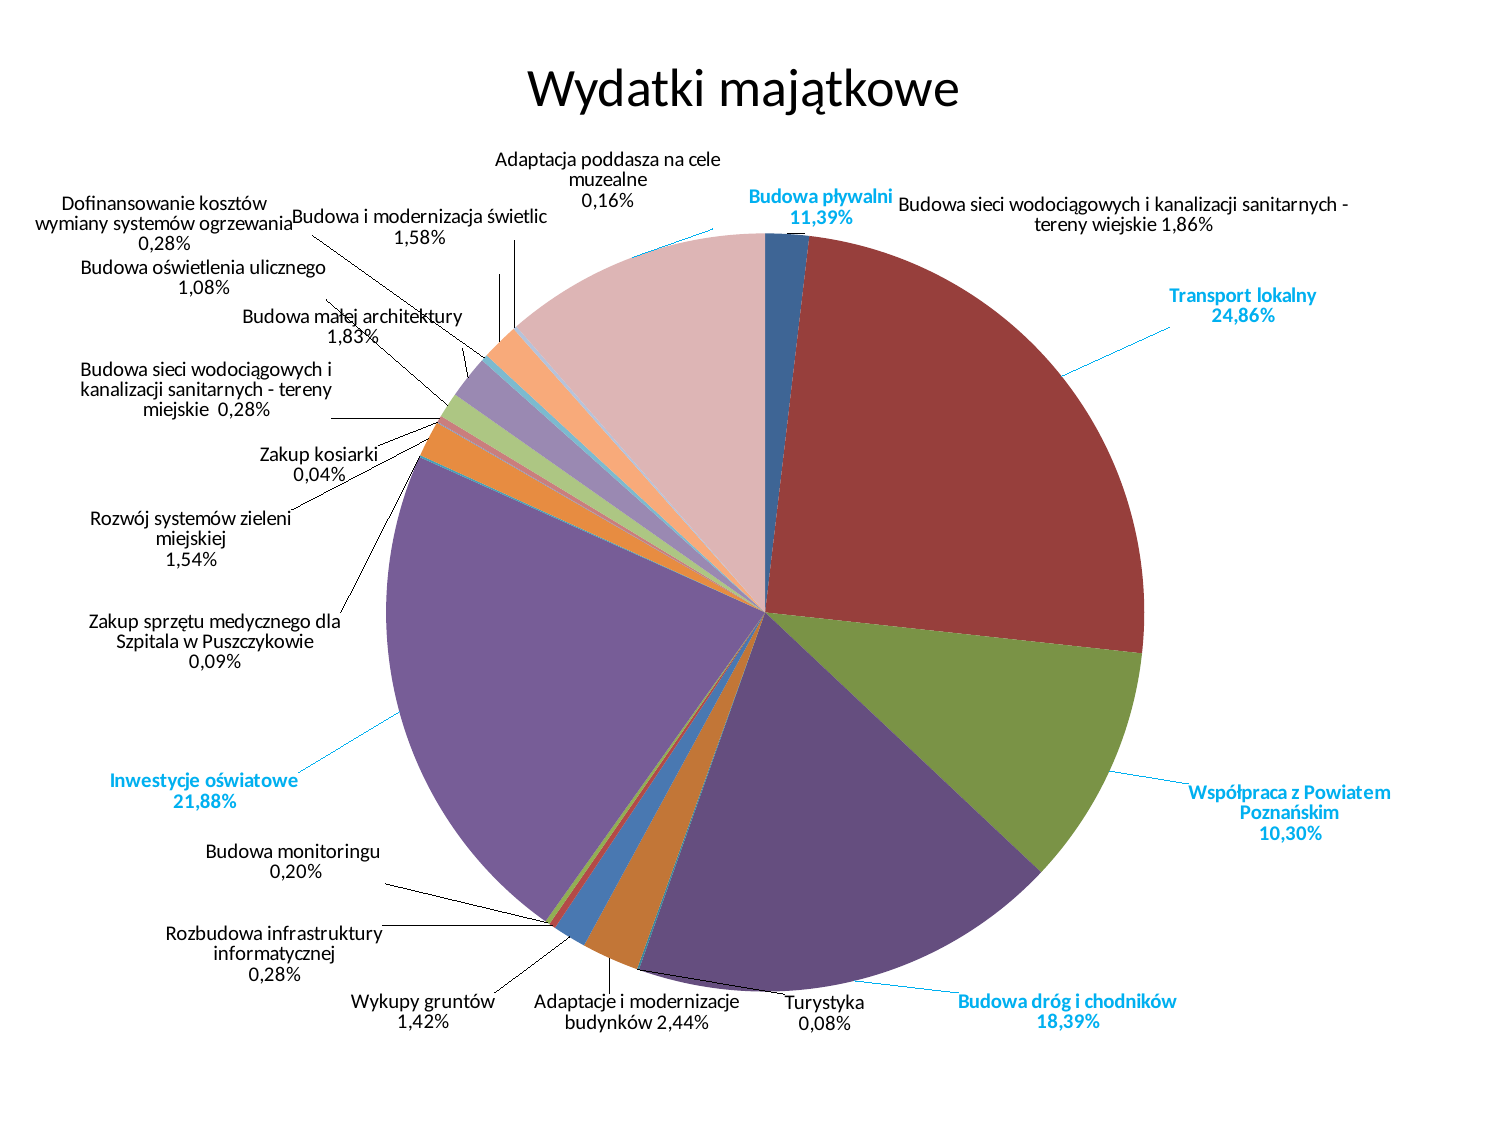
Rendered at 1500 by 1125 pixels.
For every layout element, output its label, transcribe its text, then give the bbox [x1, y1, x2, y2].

title Wydatki majątkowe [75, 45, 1425, 126]
chart [29, 148, 1471, 1071]
